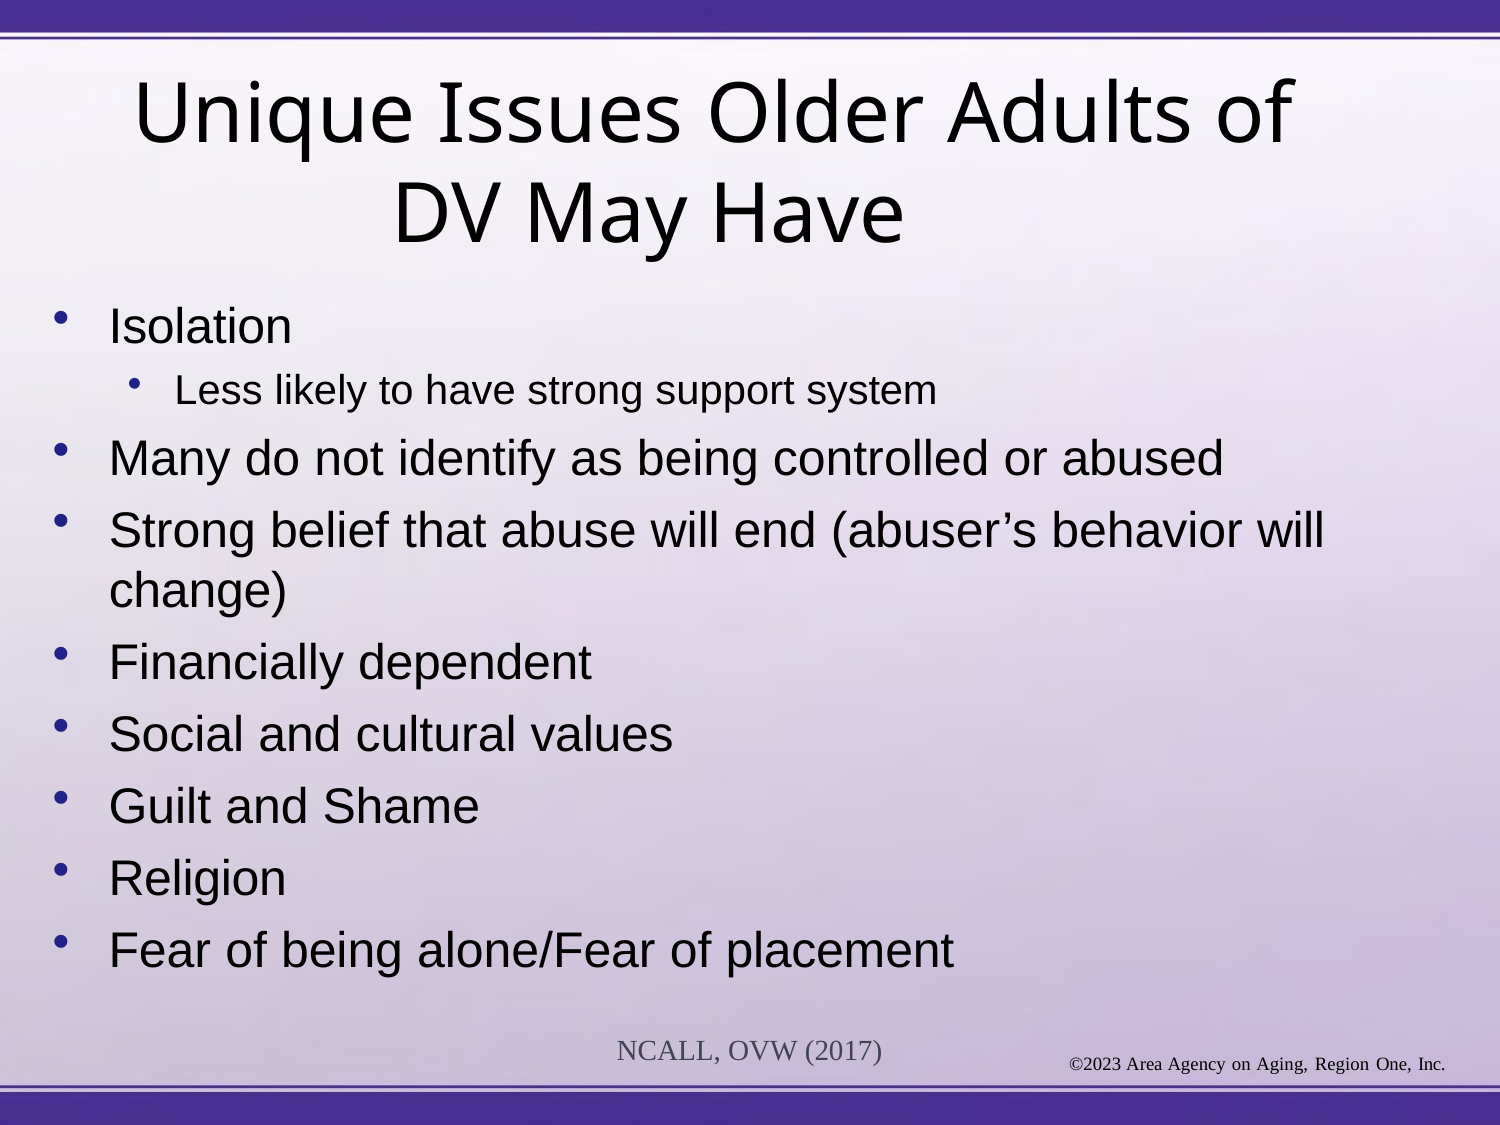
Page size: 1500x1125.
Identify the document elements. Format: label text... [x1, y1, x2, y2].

text_box NCALL, OVW (2017) [614, 1029, 886, 1067]
title Unique Issues Older Adults of DV May Have [130, 57, 1370, 260]
picture [0, 0, 1500, 1125]
text_box Isolation Less likely to have strong support system Many do not identify as being controlled or abused Strong belief that abuse will end (abuser’s behavior will change) Financially dependent Social and cultural values Guilt and Shame Religion Fear of being alone/Fear of placement [50, 279, 1329, 978]
text_box ©2023 Area Agency on Aging, Region One, Inc. [1067, 1048, 1450, 1075]
